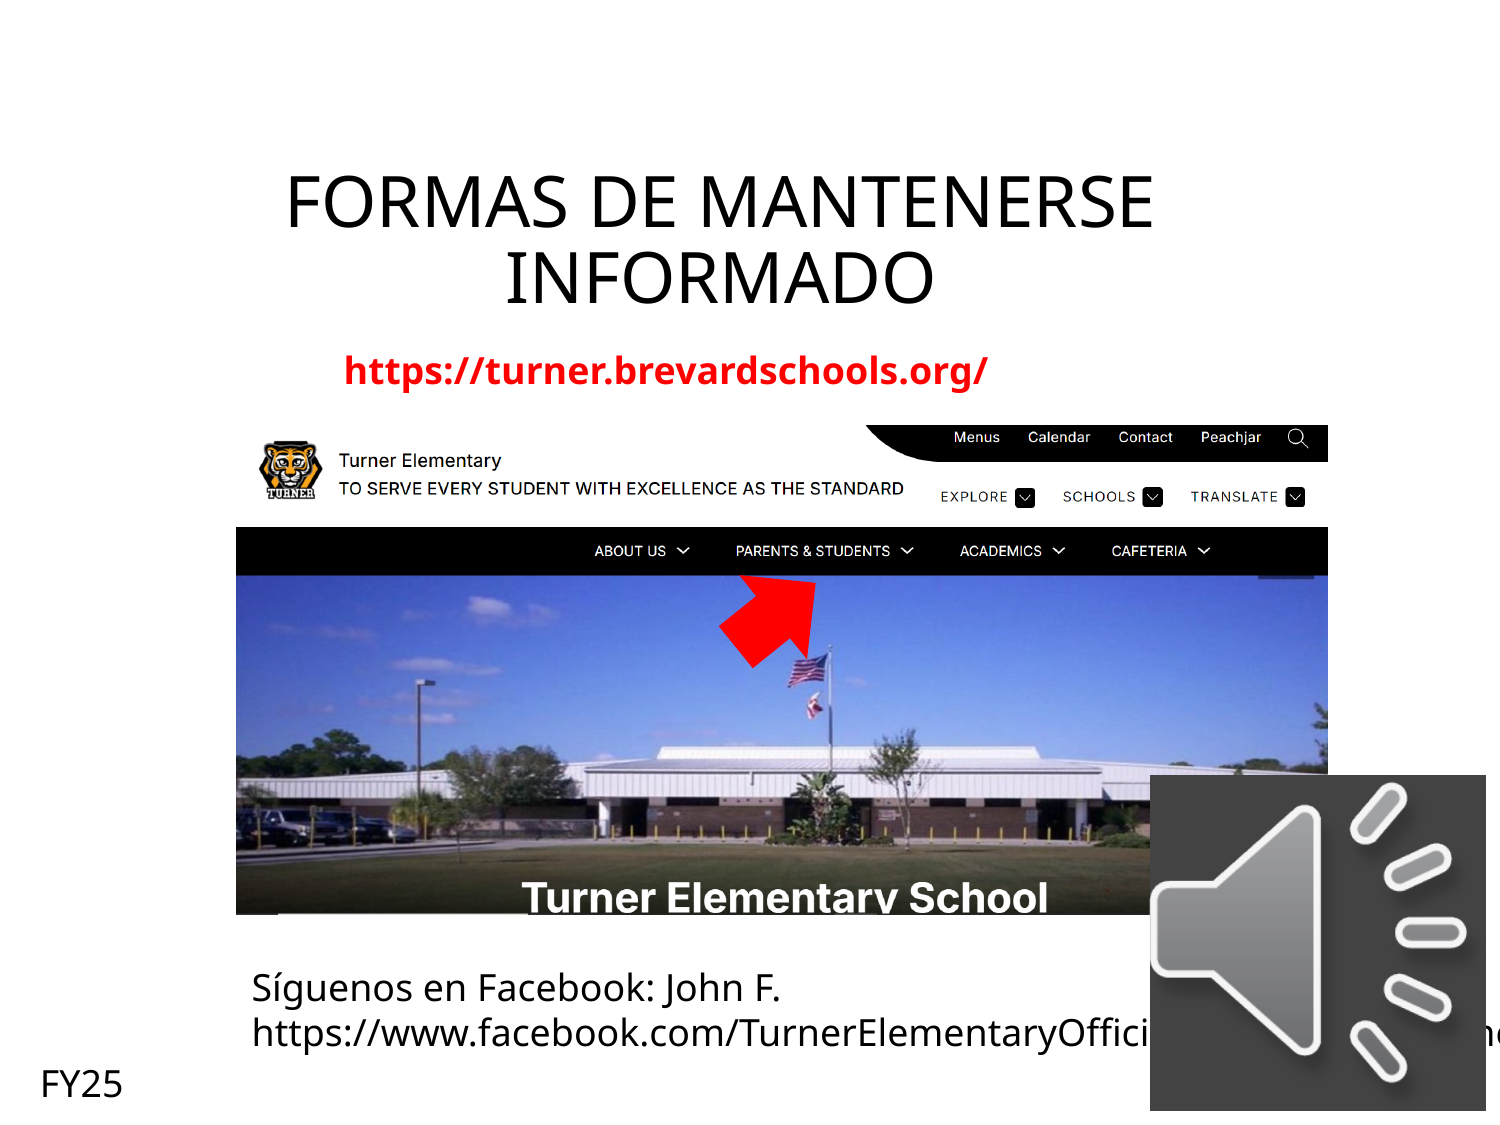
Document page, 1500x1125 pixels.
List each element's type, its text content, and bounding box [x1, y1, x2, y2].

picture [237, 425, 1486, 1111]
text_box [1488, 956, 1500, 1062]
title FORMAS DE MANTENERSE INFORMADO [133, 158, 1309, 331]
text_box Síguenos en Facebook: John F. https://www.facebook.com/TurnerElementaryOfficialSite Primaria Turner [236, 956, 1148, 1062]
list https://turner.brevardschools.org/ [236, 330, 1315, 424]
text_box FY25 [24, 1052, 776, 1125]
